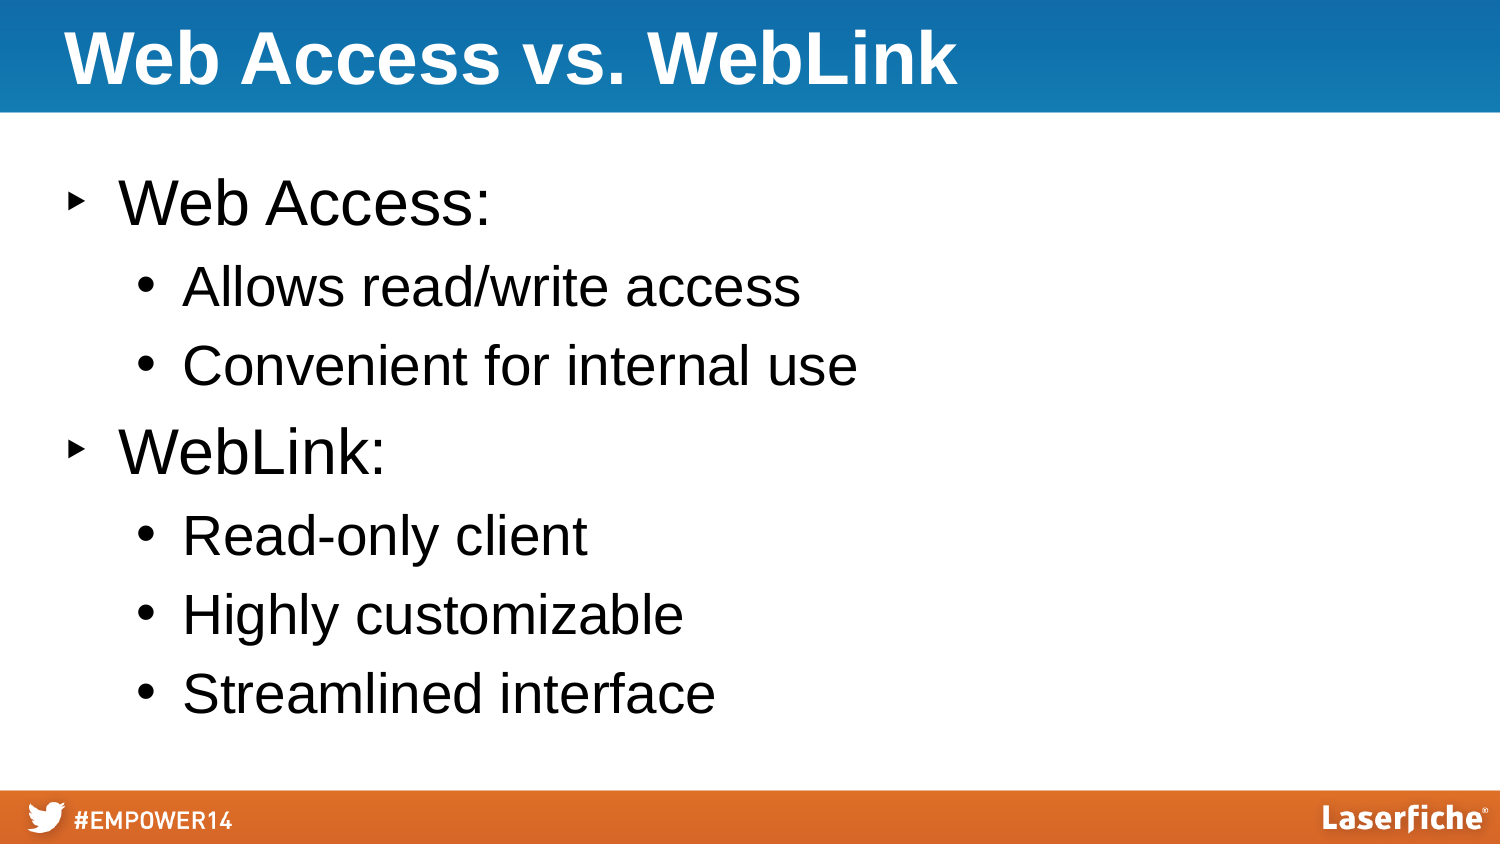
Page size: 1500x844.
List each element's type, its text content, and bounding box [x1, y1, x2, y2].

picture [0, 0, 1500, 844]
title Web Access vs. WebLink [49, 0, 1400, 110]
list Web Access: Allows read/write access Convenient for internal use WebLink: Read-only client Highly customizable Streamlined interface [49, 153, 1400, 736]
